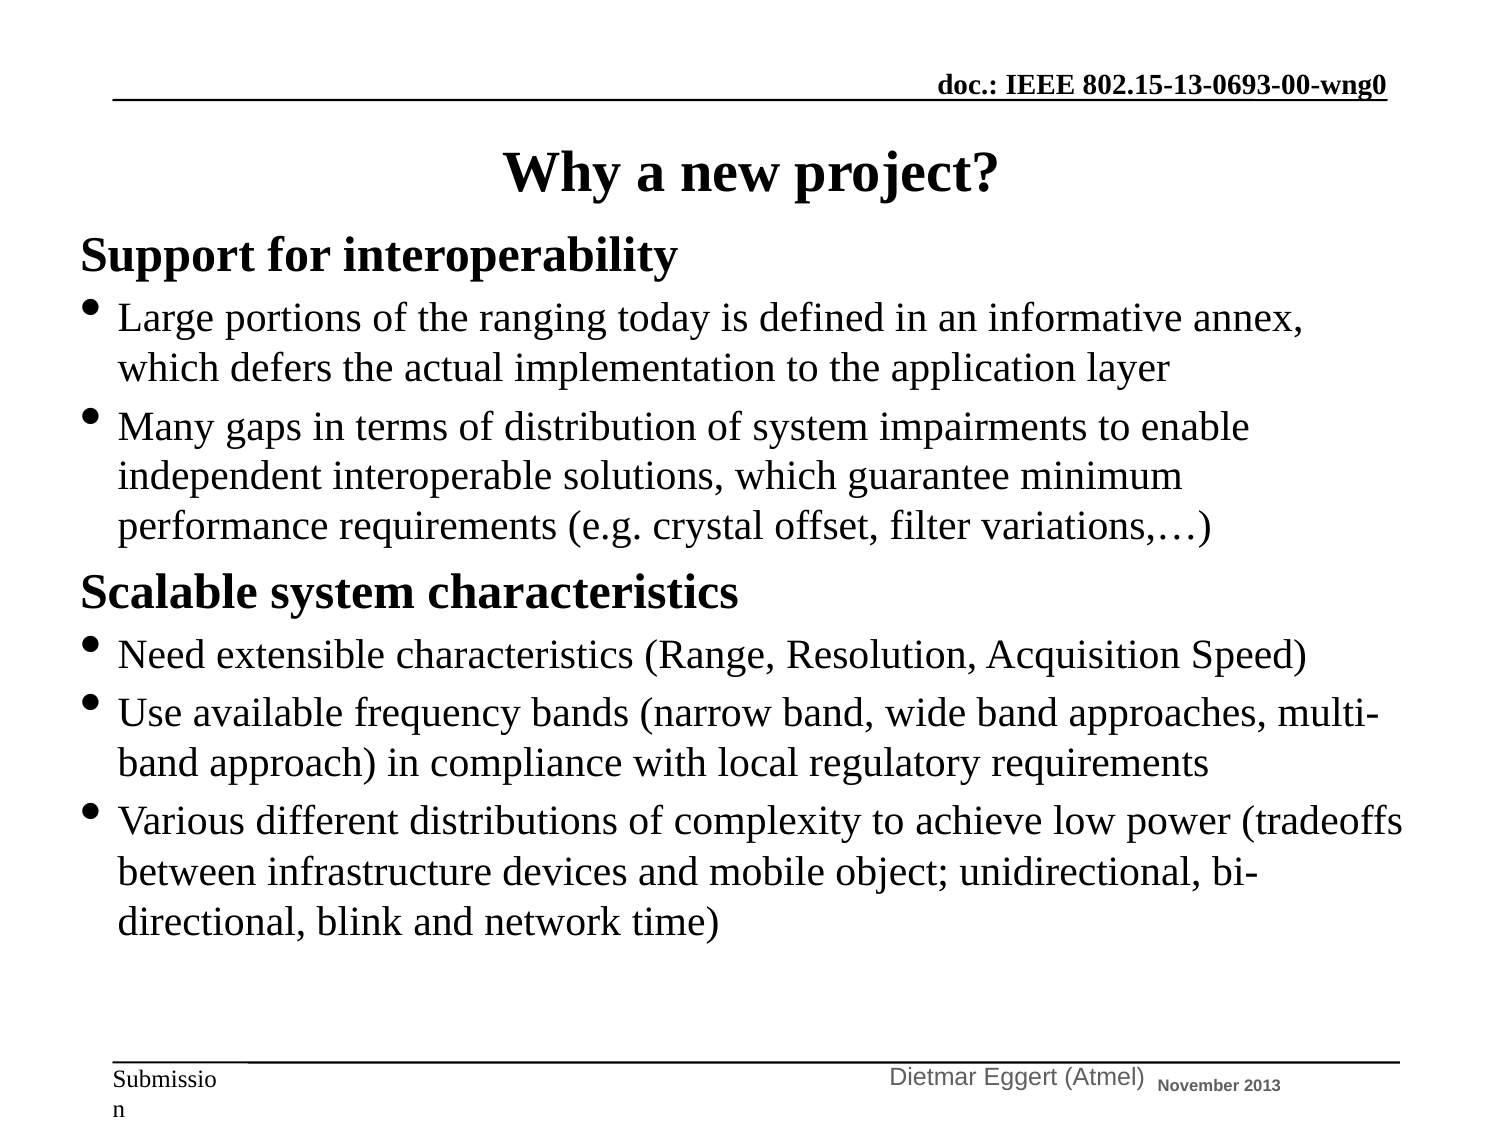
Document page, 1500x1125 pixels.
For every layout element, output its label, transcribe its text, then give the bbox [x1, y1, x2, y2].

footer Dietmar Eggert (Atmel) [446, 1060, 1146, 1091]
title Why a new project? [76, 131, 1427, 206]
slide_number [1149, 1060, 1282, 1096]
list Support for interoperability Large portions of the ranging today is defined in an informative annex, which defers the actual implementation to the application layer Many gaps in terms of distribution of system impairments to enable independent interoperable solutions, which guarantee minimum performance requirements (e.g. crystal offset, filter variations,…) Scalable system characteristics Need extensible characteristics (Range, Resolution, Acquisition Speed) Use available frequency bands (narrow band, wide band approaches, multi-band approach) in compliance with local regulatory requirements Various different distributions of complexity to achieve low power (tradeoffs between infrastructure devices and mobile object; unidirectional, bi-directional, blink and network time) [64, 214, 1421, 1003]
